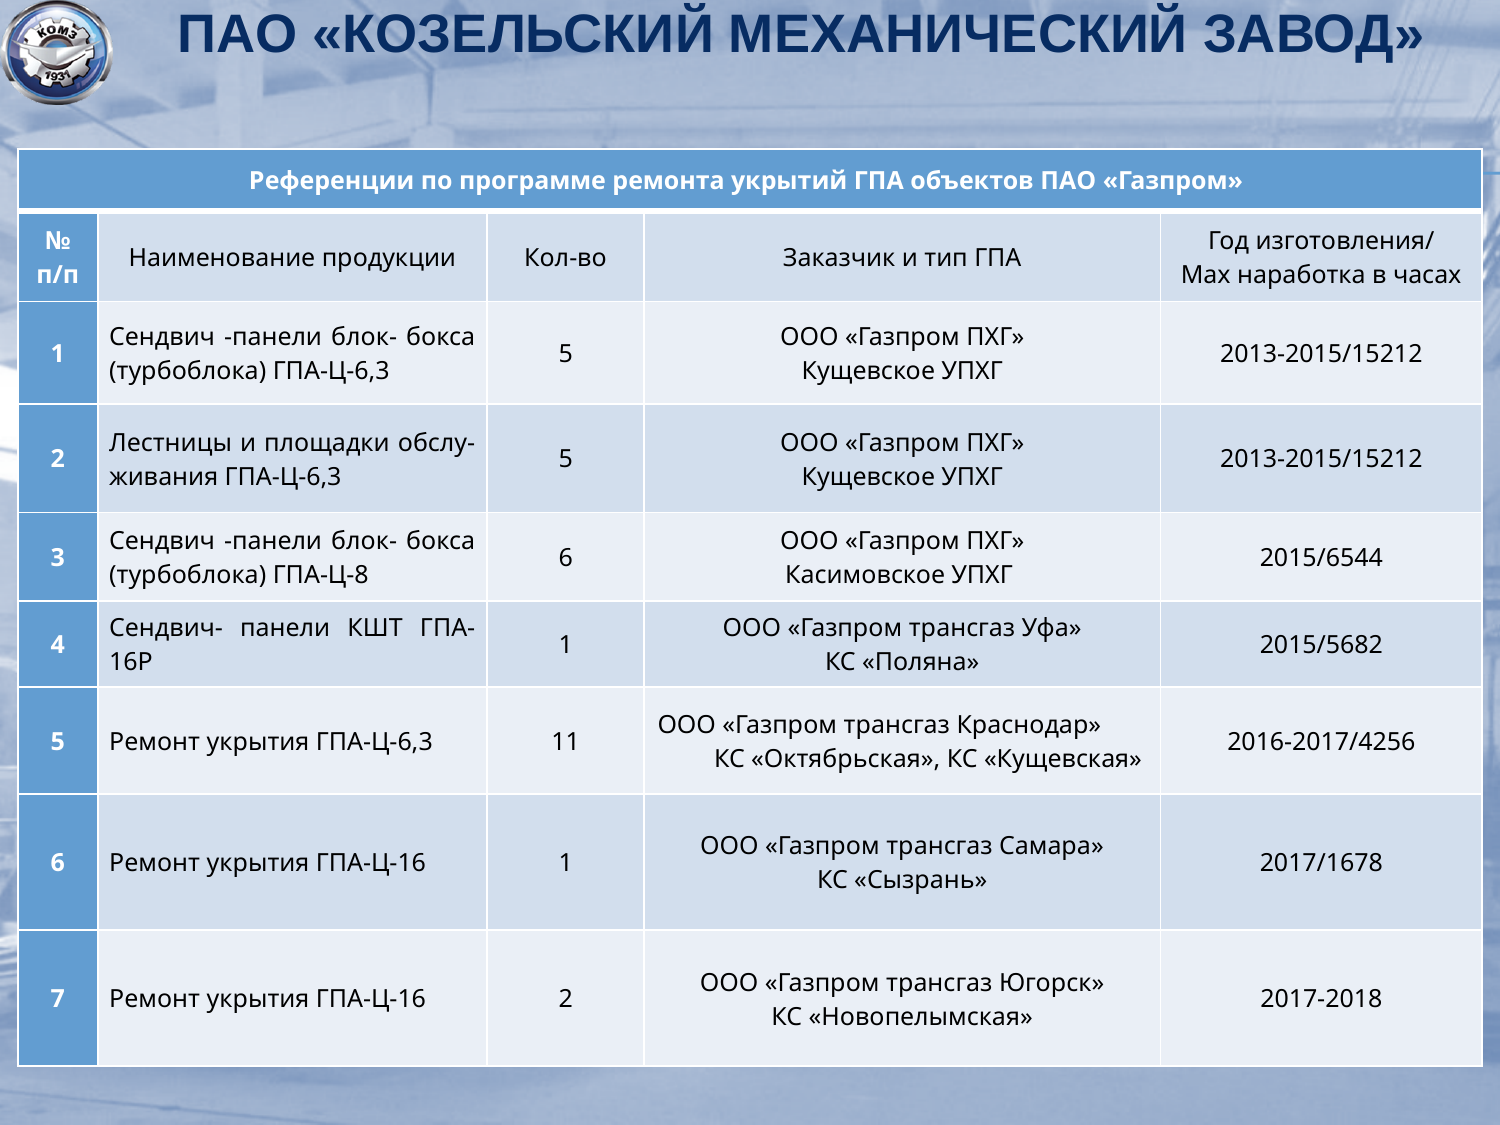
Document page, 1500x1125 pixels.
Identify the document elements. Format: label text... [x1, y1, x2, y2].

table_cell 1 [19, 302, 97, 403]
table_cell 1 [488, 795, 643, 929]
table_cell 6 [19, 795, 97, 929]
table_cell 2013-2015/15212 [1161, 302, 1481, 403]
table_cell ООО «Газпром ПХГ» Касимовское УПХГ [645, 513, 1160, 600]
table_cell 2017-2018 [1161, 931, 1481, 1065]
table_cell 3 [19, 513, 97, 600]
table_cell 1 [488, 602, 643, 686]
table_cell 4 [19, 602, 97, 686]
text_box ПАО «Козельский механический завод» [125, 0, 1479, 73]
table_cell ООО «Газпром трансгаз Югорск» КС «Новопелымская» [645, 931, 1160, 1065]
table_cell 5 [19, 688, 97, 793]
table_cell Наименование продукции [99, 214, 486, 301]
table_cell 2015/6544 [1161, 513, 1481, 600]
table_cell ООО «Газпром трансгаз Уфа» КС «Поляна» [645, 602, 1160, 686]
table_cell Сендвич -панели блок- бокса (турбоблока) ГПА-Ц-6,3 [99, 302, 486, 403]
table_cell 2017/1678 [1161, 795, 1481, 929]
table_cell № п/п [19, 214, 97, 301]
table_cell ООО «Газпром трансгаз Краснодар» КС «Октябрьская», КС «Кущевская» [645, 688, 1160, 793]
table_cell 6 [488, 513, 643, 600]
table_cell 5 [488, 405, 643, 512]
table_cell Заказчик и тип ГПА [645, 214, 1160, 301]
table_cell 5 [488, 302, 643, 403]
table_cell ООО «Газпром трансгаз Самара» КС «Сызрань» [645, 795, 1160, 929]
table_cell Сендвич- панели КШТ ГПА-16Р [99, 602, 486, 686]
table_cell Год изготовления/ Мах наработка в часах [1161, 214, 1481, 301]
table_cell 2 [19, 405, 97, 512]
table_cell Ремонт укрытия ГПА-Ц-16 [99, 795, 486, 929]
table_cell ООО «Газпром ПХГ» Кущевское УПХГ [645, 405, 1160, 512]
table_cell 2013-2015/15212 [1161, 405, 1481, 512]
table_cell ООО «Газпром ПХГ» Кущевское УПХГ [645, 302, 1160, 403]
table_header Референции по программе ремонта укрытий ГПА объектов ПАО «Газпром» [19, 150, 1481, 208]
picture [0, 0, 113, 105]
table_cell 7 [19, 931, 97, 1065]
table_cell 2 [488, 931, 643, 1065]
table_cell Сендвич -панели блок- бокса (турбоблока) ГПА-Ц-8 [99, 513, 486, 600]
table_cell 2015/5682 [1161, 602, 1481, 686]
table_cell Лестницы и площадки обслу-живания ГПА-Ц-6,3 [99, 405, 486, 512]
table_cell 2016-2017/4256 [1161, 688, 1481, 793]
table_cell Ремонт укрытия ГПА-Ц-6,3 [99, 688, 486, 793]
table_cell Ремонт укрытия ГПА-Ц-16 [99, 931, 486, 1065]
table_cell Кол-во [488, 214, 643, 301]
table_cell 11 [488, 688, 643, 793]
